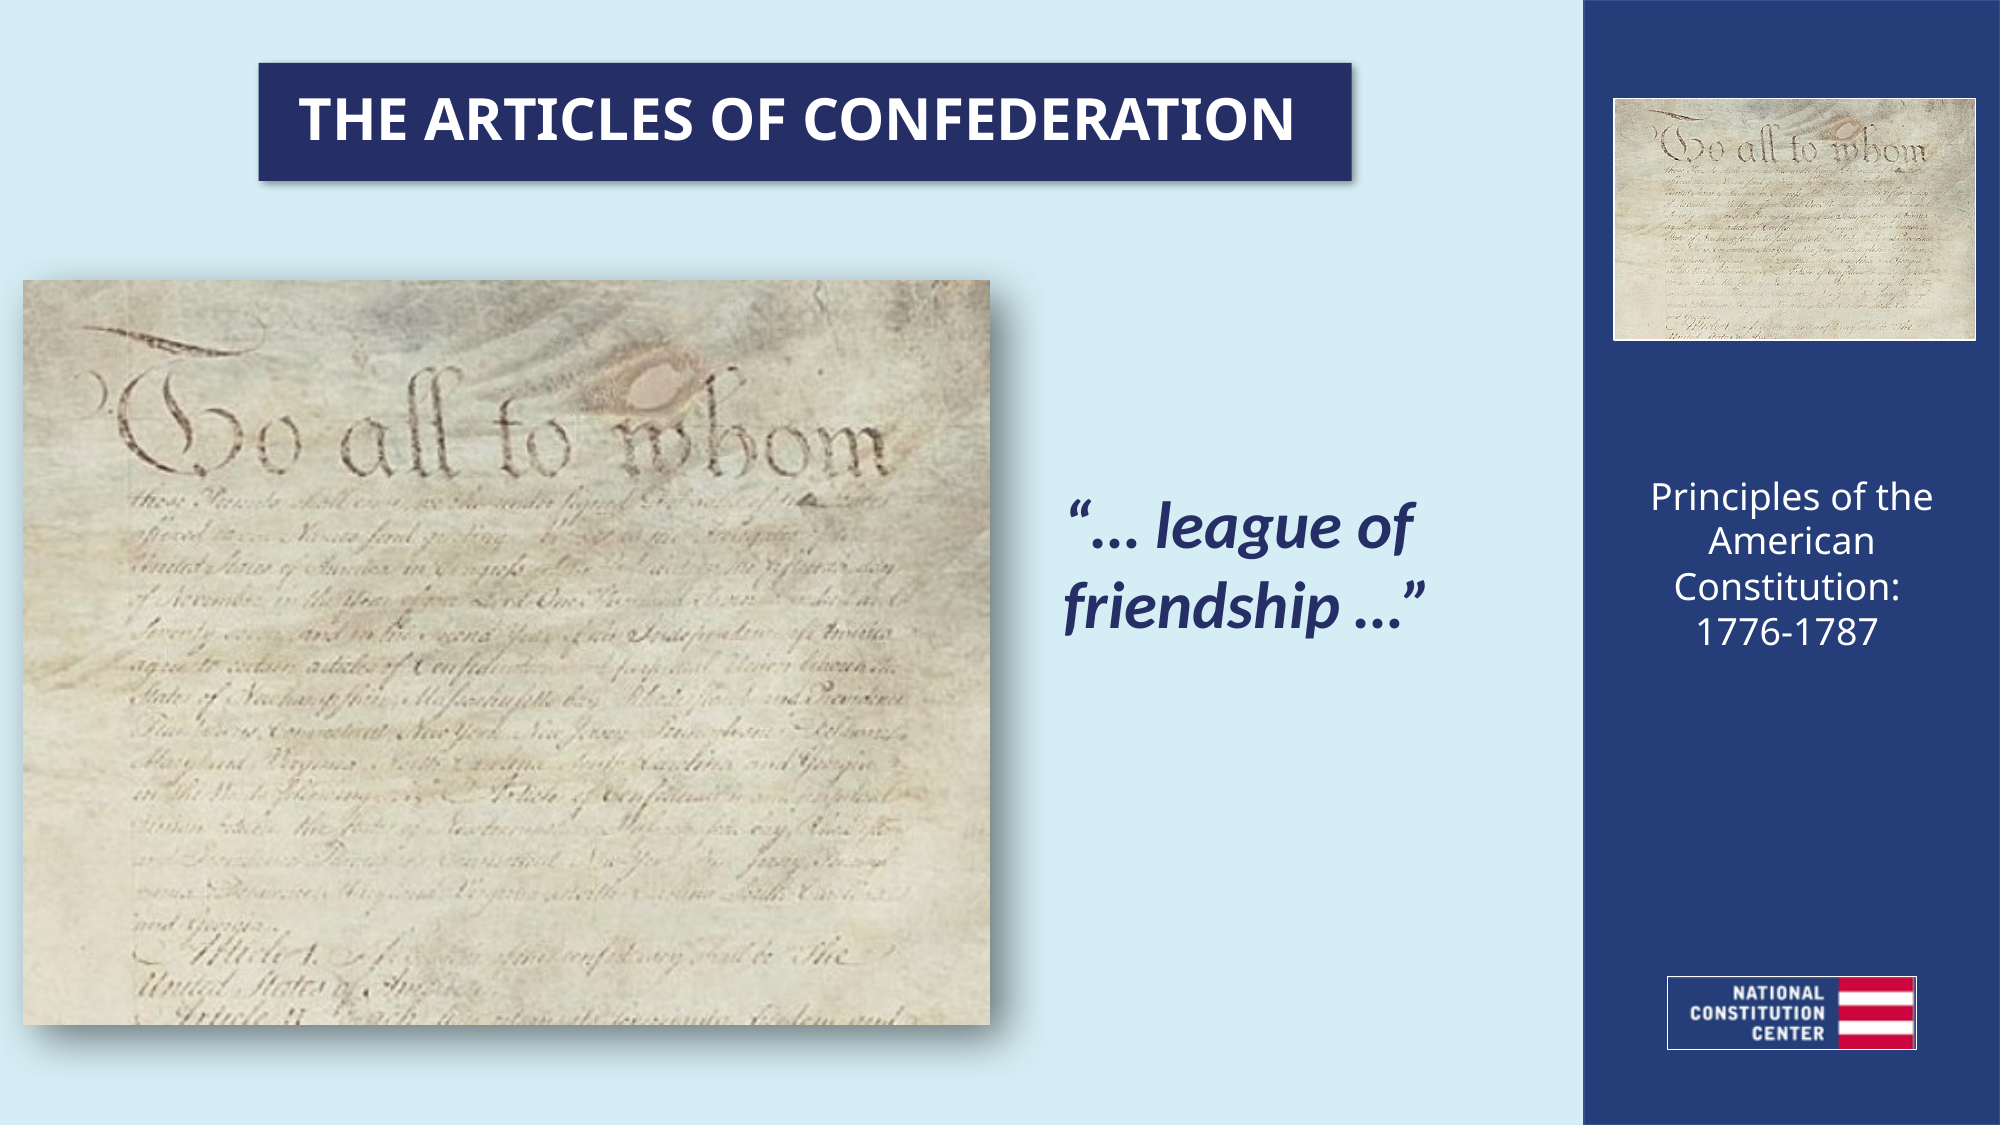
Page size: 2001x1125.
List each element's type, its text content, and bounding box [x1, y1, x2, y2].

text_box THE ARTICLES OF CONFEDERATION [258, 62, 1352, 181]
text_box “… league of friendship …” [1048, 474, 1494, 651]
picture [0, 0, 1584, 1125]
picture [1614, 98, 1976, 340]
text_box Principles of the American Constitution: 1776-1787 [1584, 0, 2000, 1125]
picture [1667, 976, 1917, 1049]
